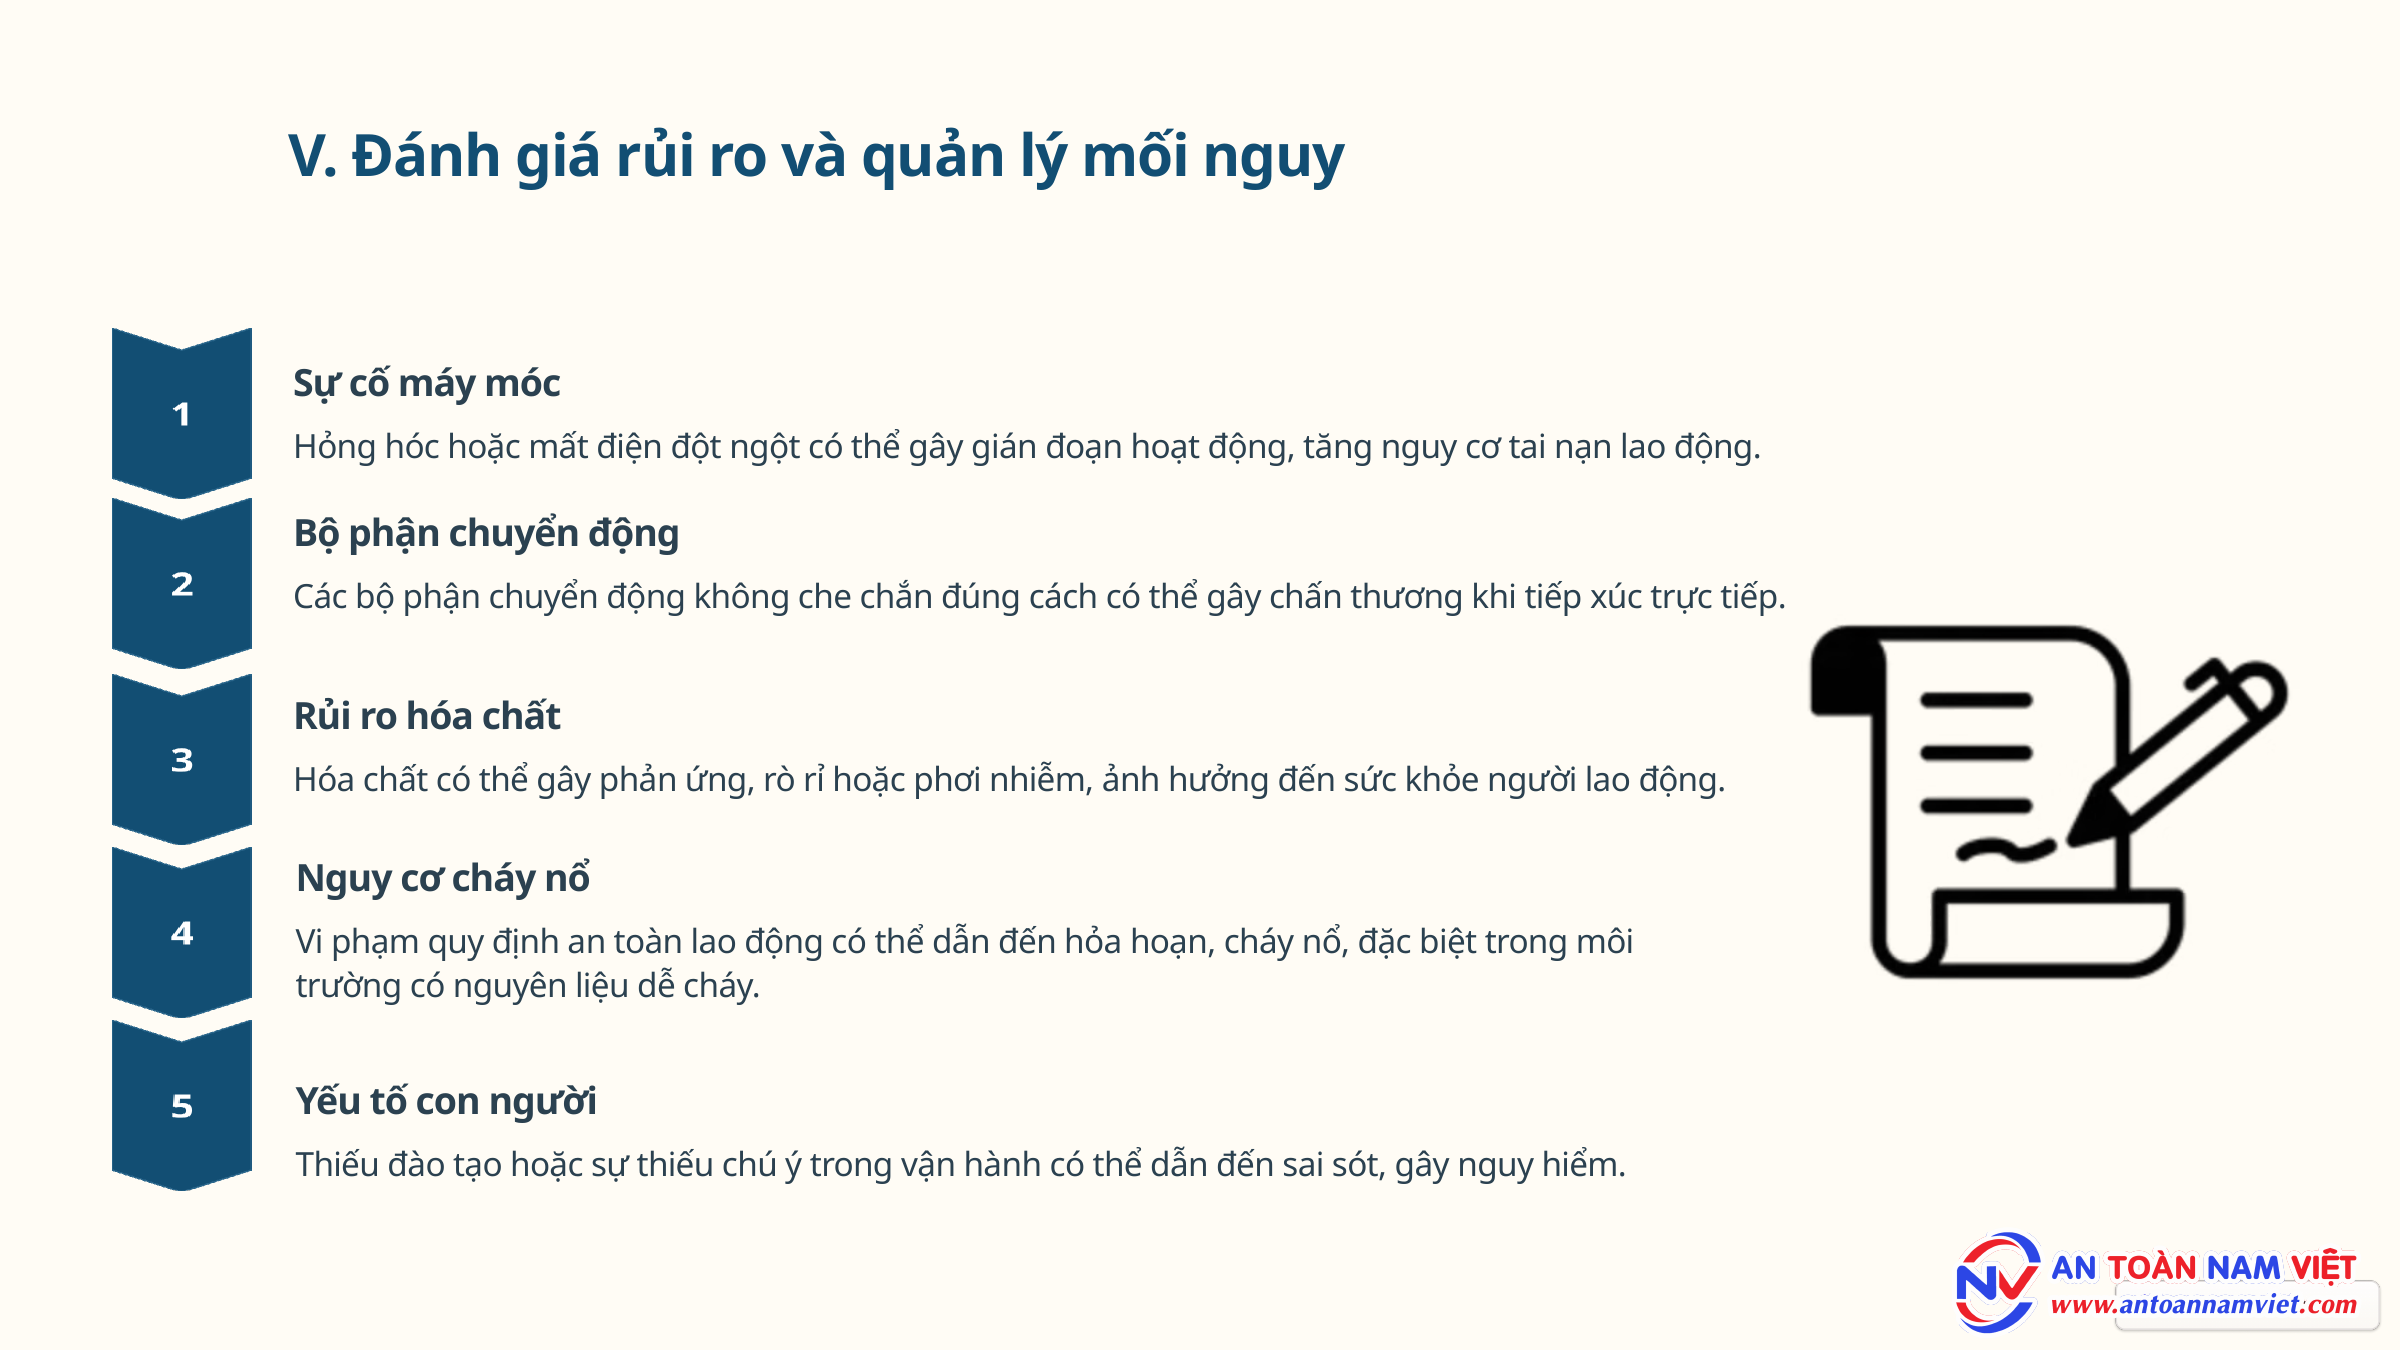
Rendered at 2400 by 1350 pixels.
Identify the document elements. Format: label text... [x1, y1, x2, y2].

text_box Rủi ro hóa chất [293, 694, 641, 738]
text_box Hóa chất có thể gây phản ứng, rò rỉ hoặc phơi nhiễm, ảnh hưởng đến sức khỏe người lao động. [293, 754, 1702, 799]
text_box Yếu tố con người [295, 1079, 644, 1123]
picture [1948, 1216, 2389, 1347]
text_box Thiếu đào tạo hoặc sự thiếu chú ý trong vận hành có thể dẫn đến sai sót, gây nguy hiểm. [295, 1139, 1720, 1184]
text_box Bộ phận chuyển động [293, 511, 644, 555]
text_box V. Đánh giá rủi ro và quản lý mối nguy [452, 135, 1183, 188]
picture [112, 847, 252, 1018]
text_box Các bộ phận chuyển động không che chắn đúng cách có thể gây chấn thương khi tiếp xúc trực tiếp. [293, 571, 1702, 616]
picture [112, 328, 252, 669]
text_box Sự cố máy móc [293, 361, 641, 406]
picture [112, 1020, 252, 1191]
picture [1702, 455, 2397, 1106]
text_box Nguy cơ cháy nổ [295, 856, 644, 900]
picture [112, 674, 252, 845]
text_box Vi phạm quy định an toàn lao động có thể dẫn đến hỏa hoạn, cháy nổ, đặc biệt trong môi trường có nguyên liệu dễ cháy. [295, 916, 1702, 1006]
text_box Hỏng hóc hoặc mất điện đột ngột có thể gây gián đoạn hoạt động, tăng nguy cơ tai nạn lao động. [293, 421, 1718, 467]
